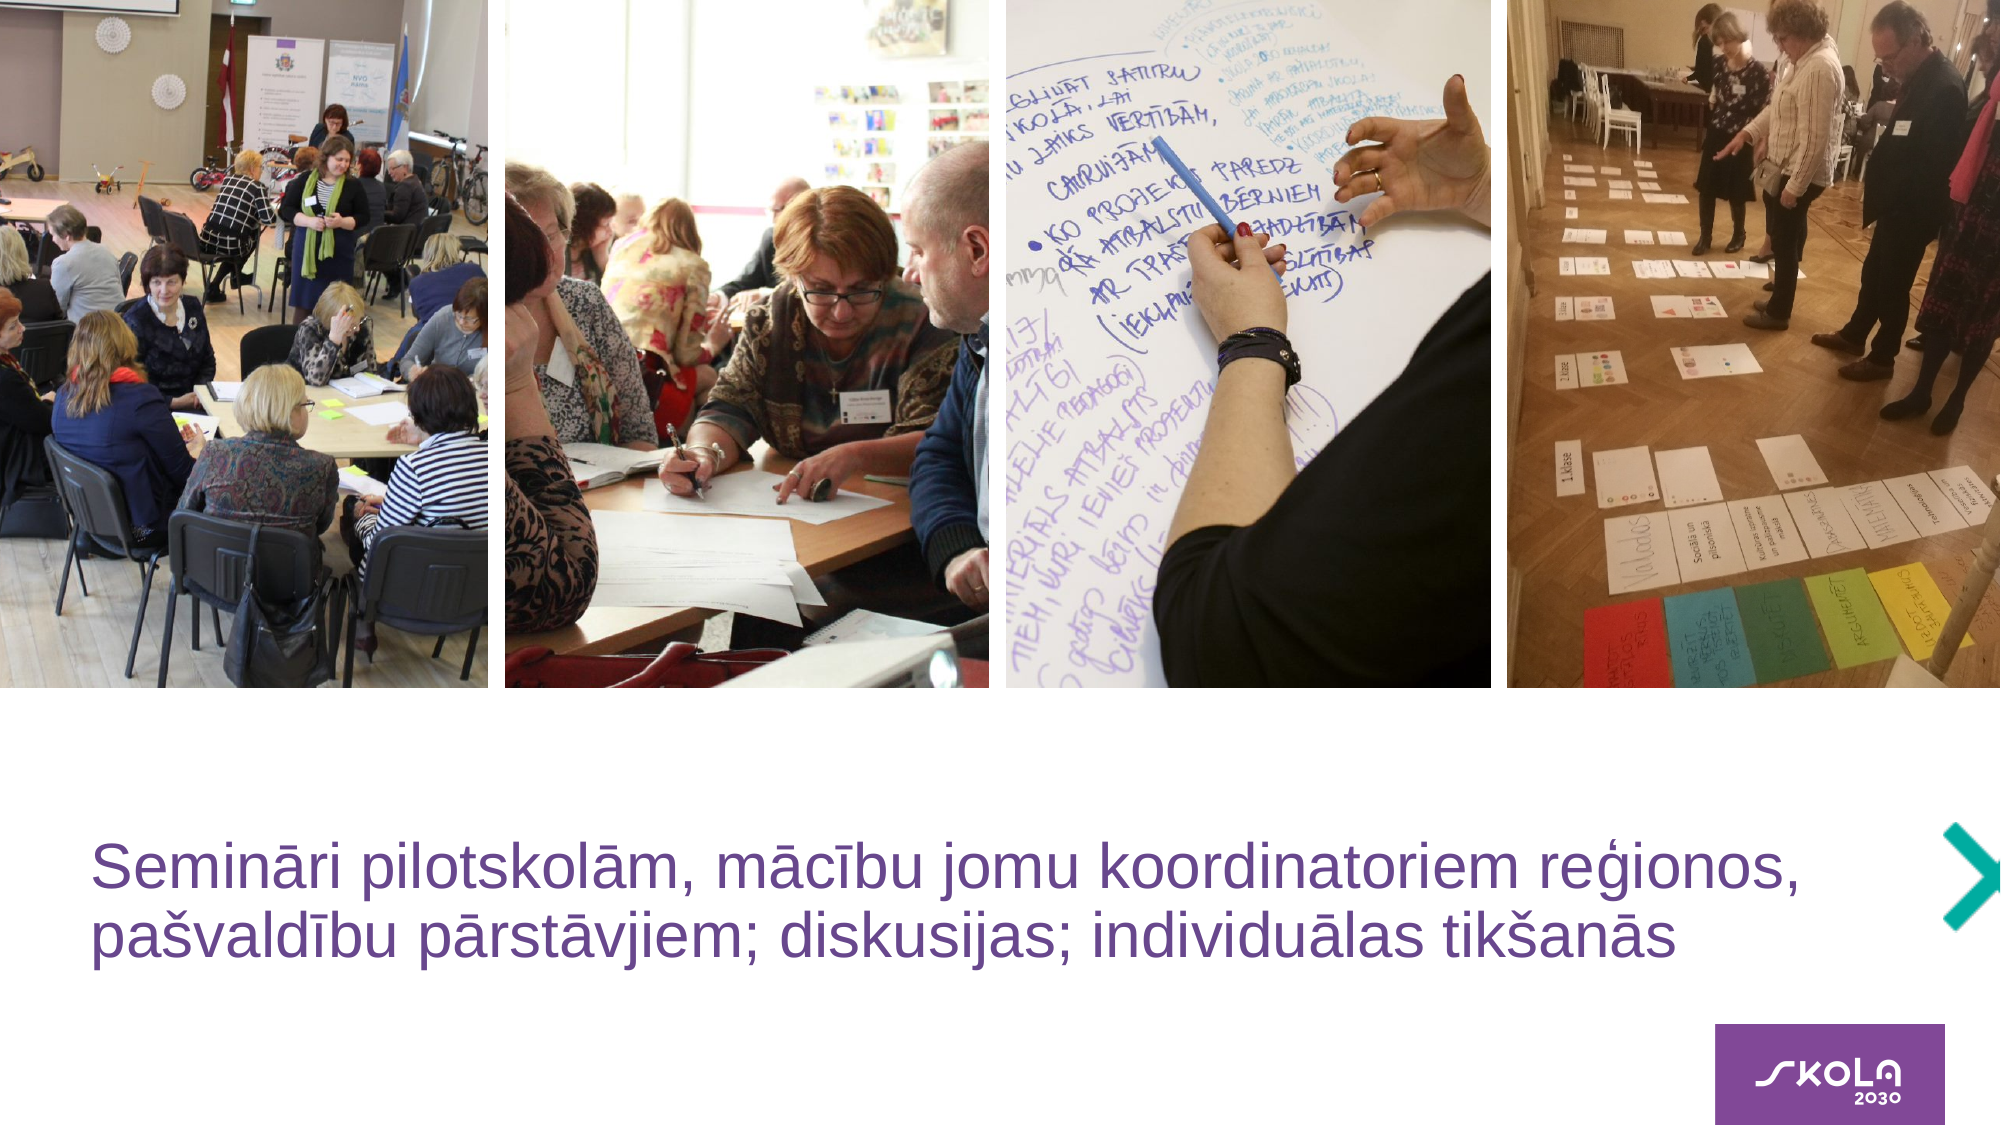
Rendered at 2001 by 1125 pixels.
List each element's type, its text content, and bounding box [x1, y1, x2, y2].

picture [1004, 0, 1498, 695]
text_box Semināri pilotskolām, mācību jomu koordinatoriem reģionos, pašvaldību pārstāvjiem; diskusijas; individuālas tikšanās [75, 762, 1868, 979]
picture [501, 0, 996, 695]
picture [1715, 1024, 1945, 1125]
picture [1506, 0, 2000, 695]
picture [0, 0, 494, 695]
picture [1943, 822, 2001, 933]
